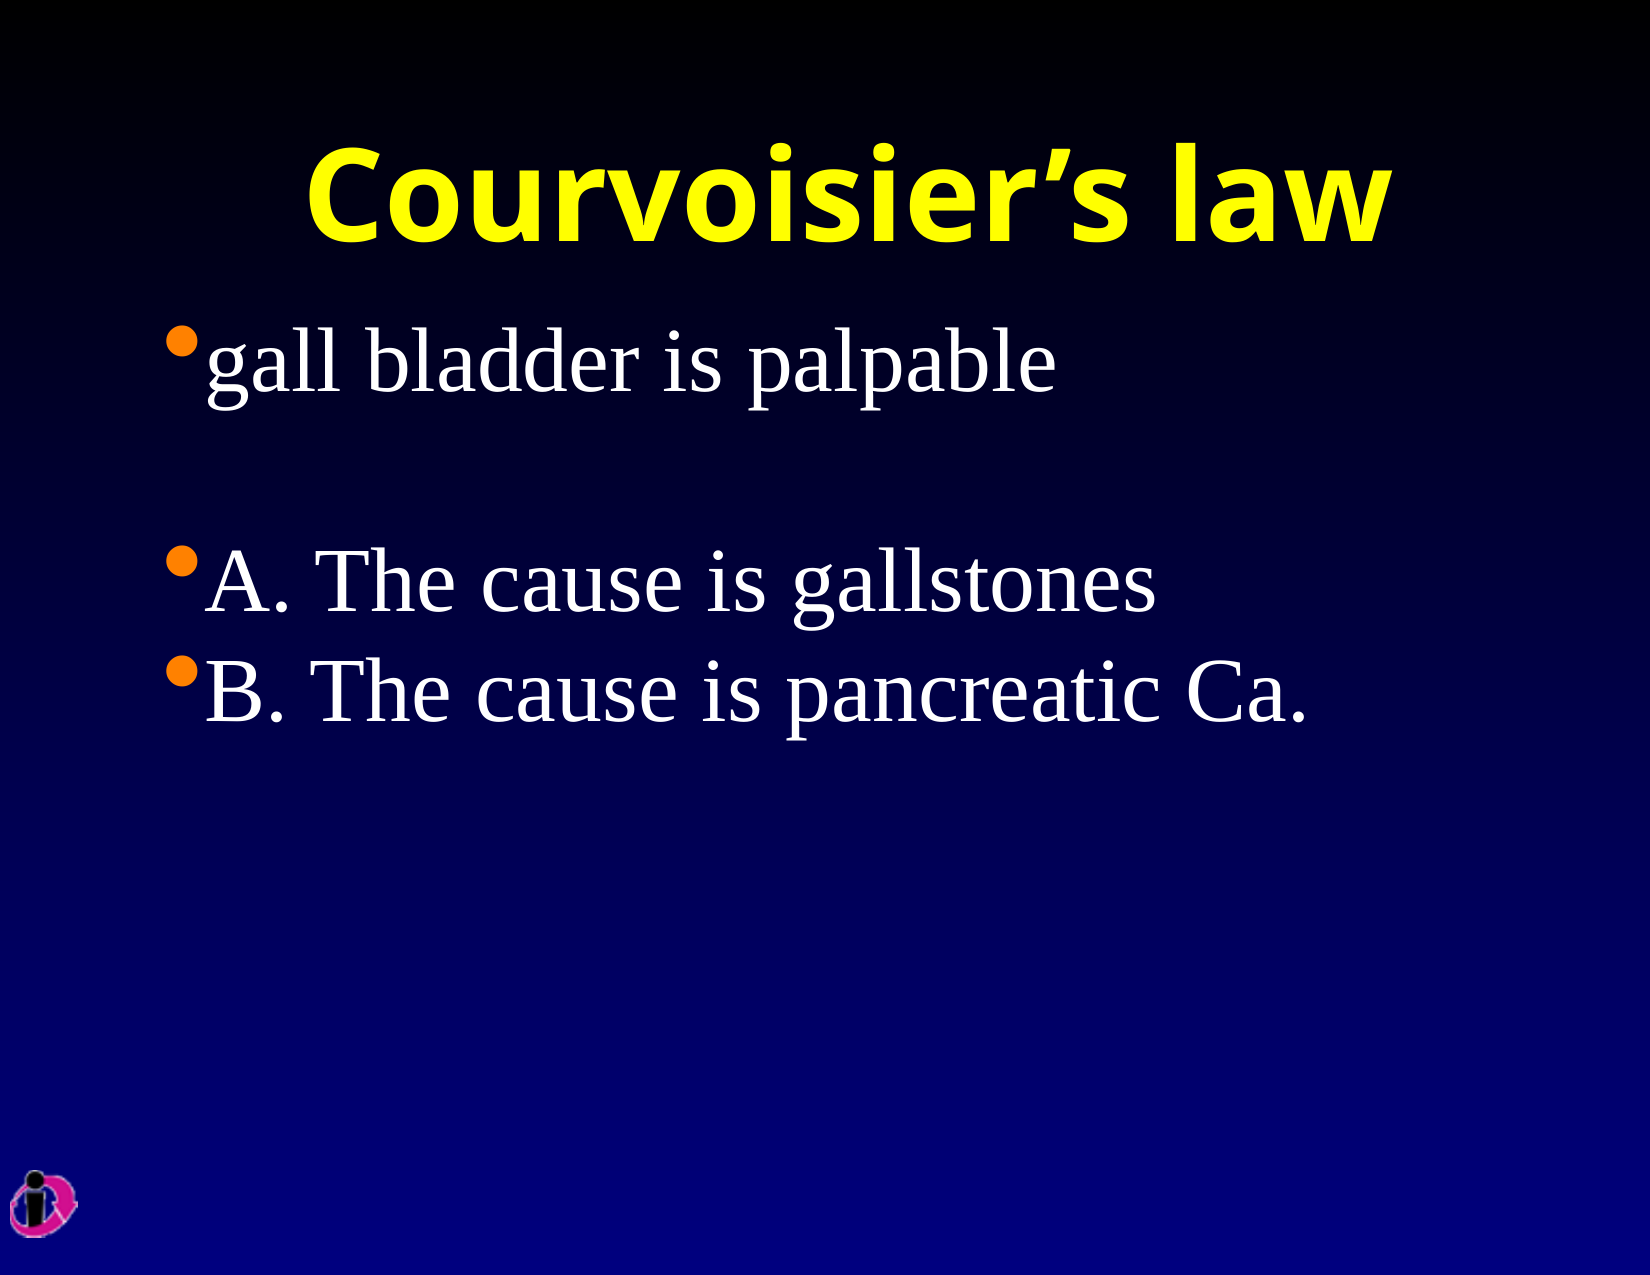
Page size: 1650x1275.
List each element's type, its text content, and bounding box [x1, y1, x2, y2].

text_box gall bladder is palpable A. The cause is gallstones B. The cause is pancreatic Ca. [162, 299, 1588, 1193]
list Courvoisier’s law [301, 75, 1551, 299]
picture [10, 1170, 78, 1238]
